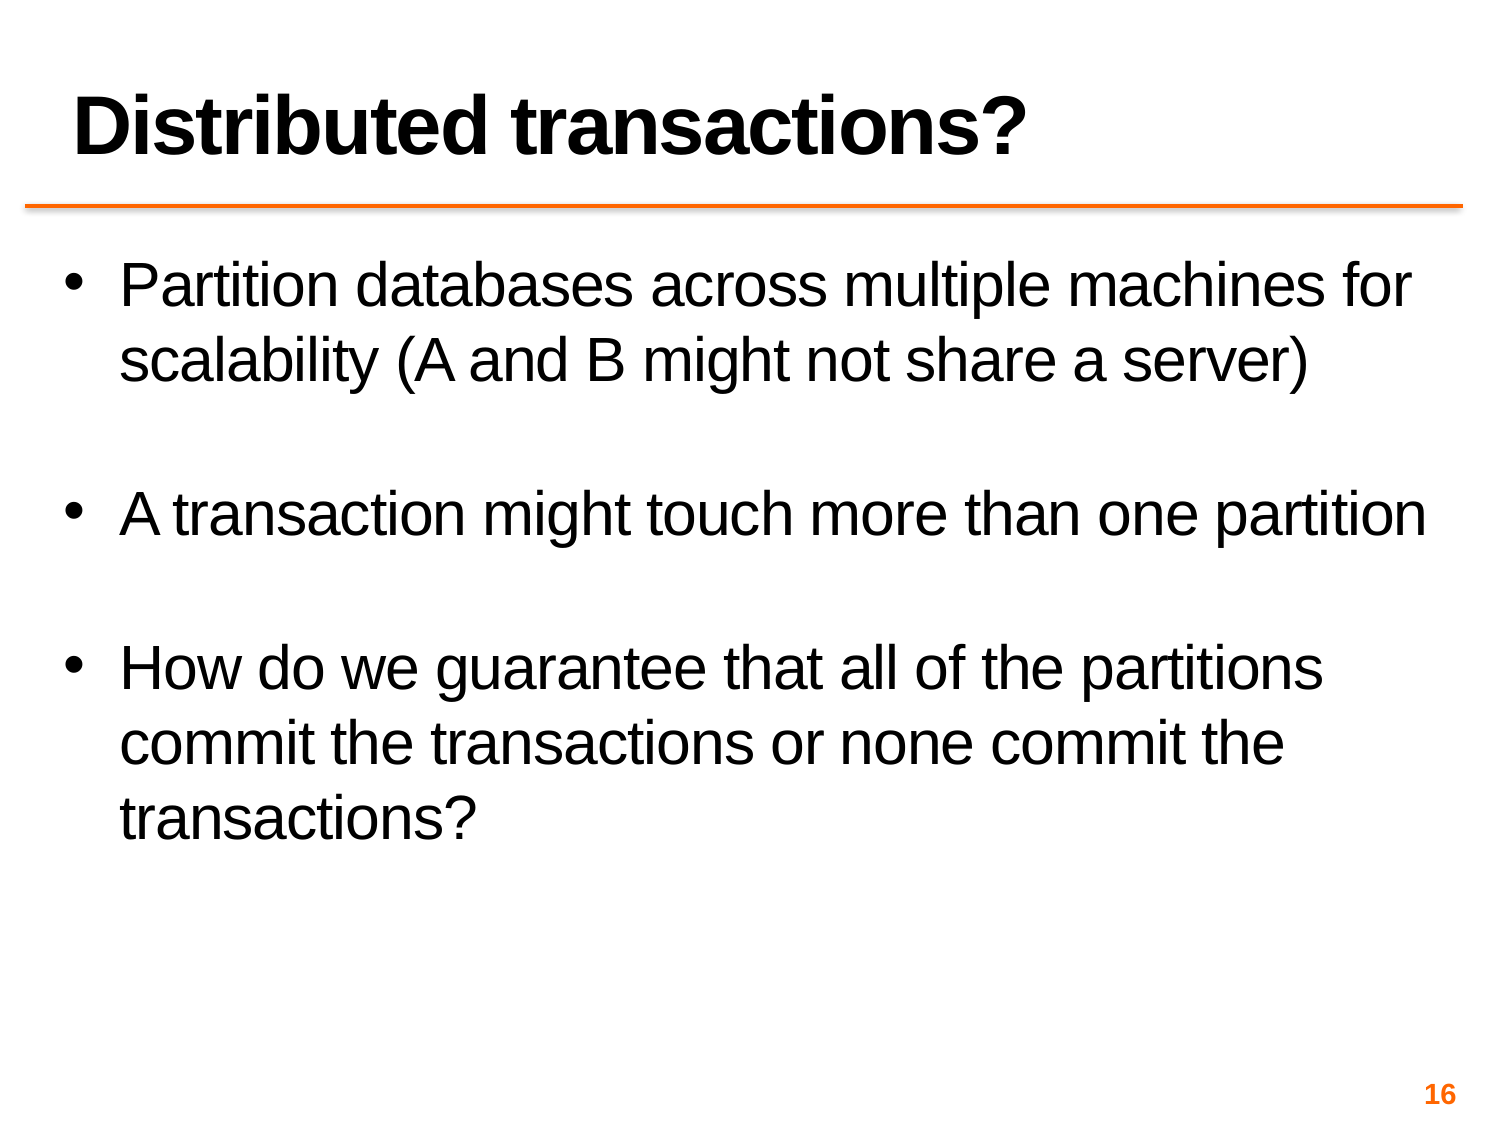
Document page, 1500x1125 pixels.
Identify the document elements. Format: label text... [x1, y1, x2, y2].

slide_number 16 [1112, 1074, 1463, 1110]
title Distributed transactions? [57, 2, 1463, 178]
list Partition databases across multiple machines for scalability (A and B might not share a server) A transaction might touch more than one partition How do we guarantee that all of the partitions commit the transactions or none commit the transactions? [57, 237, 1463, 1060]
